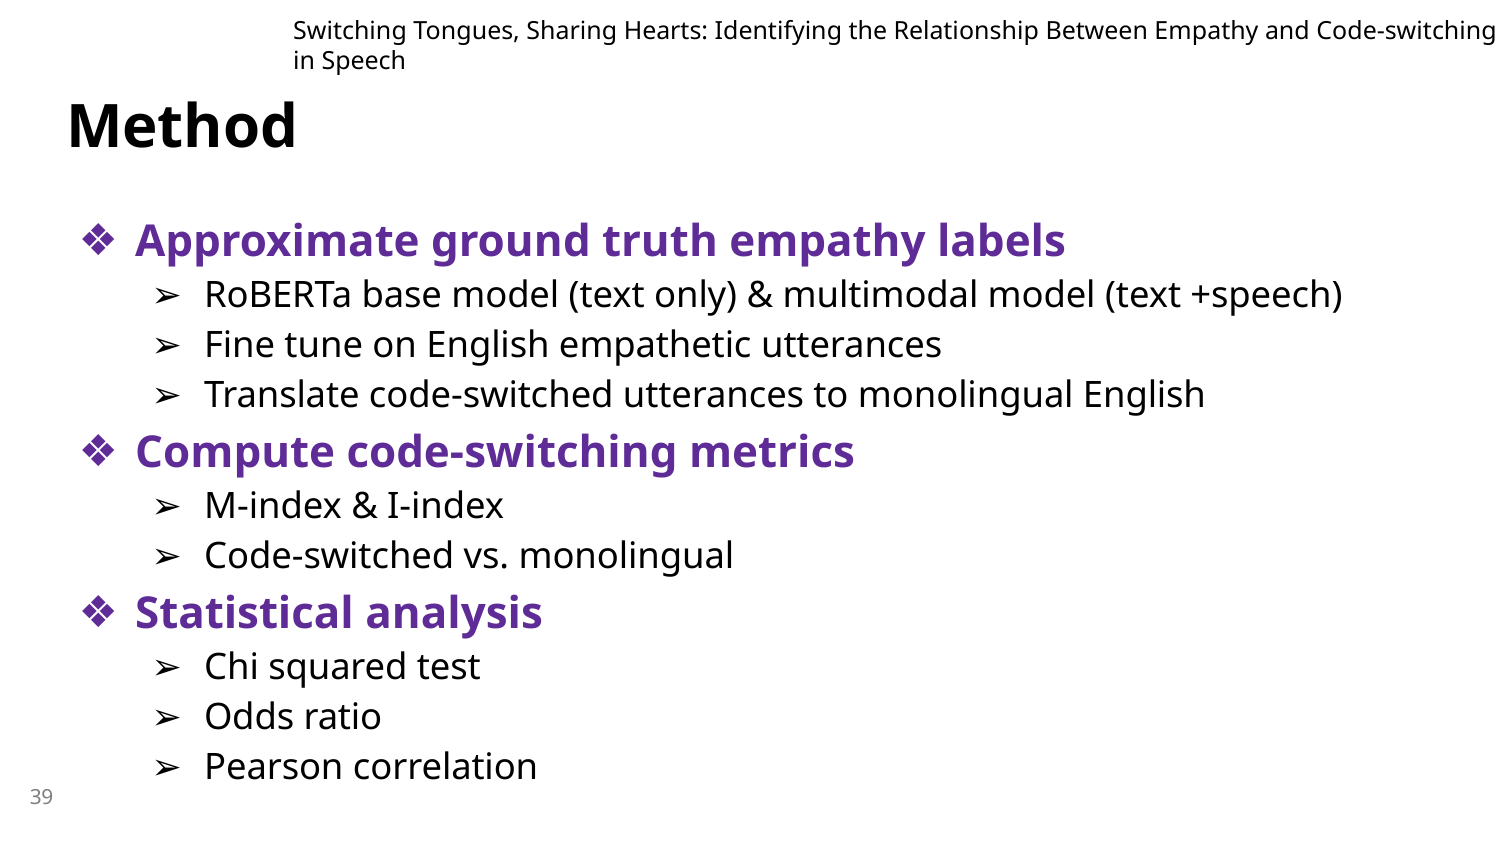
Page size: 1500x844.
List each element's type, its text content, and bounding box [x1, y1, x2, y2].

slide_number ‹#› [0, 765, 69, 831]
list Approximate ground truth empathy labels RoBERTa base model (text only) & multimodal model (text +speech) Fine tune on English empathetic utterances Translate code-switched utterances to monolingual English Compute code-switching metrics M-index & I-index Code-switched vs. monolingual Statistical analysis Chi squared test Odds ratio Pearson correlation [51, 189, 1449, 809]
text_box Switching Tongues, Sharing Hearts: Identifying the Relationship Between Empathy and Code-switching in Speech [278, 0, 1500, 120]
title Method [51, 72, 1449, 176]
